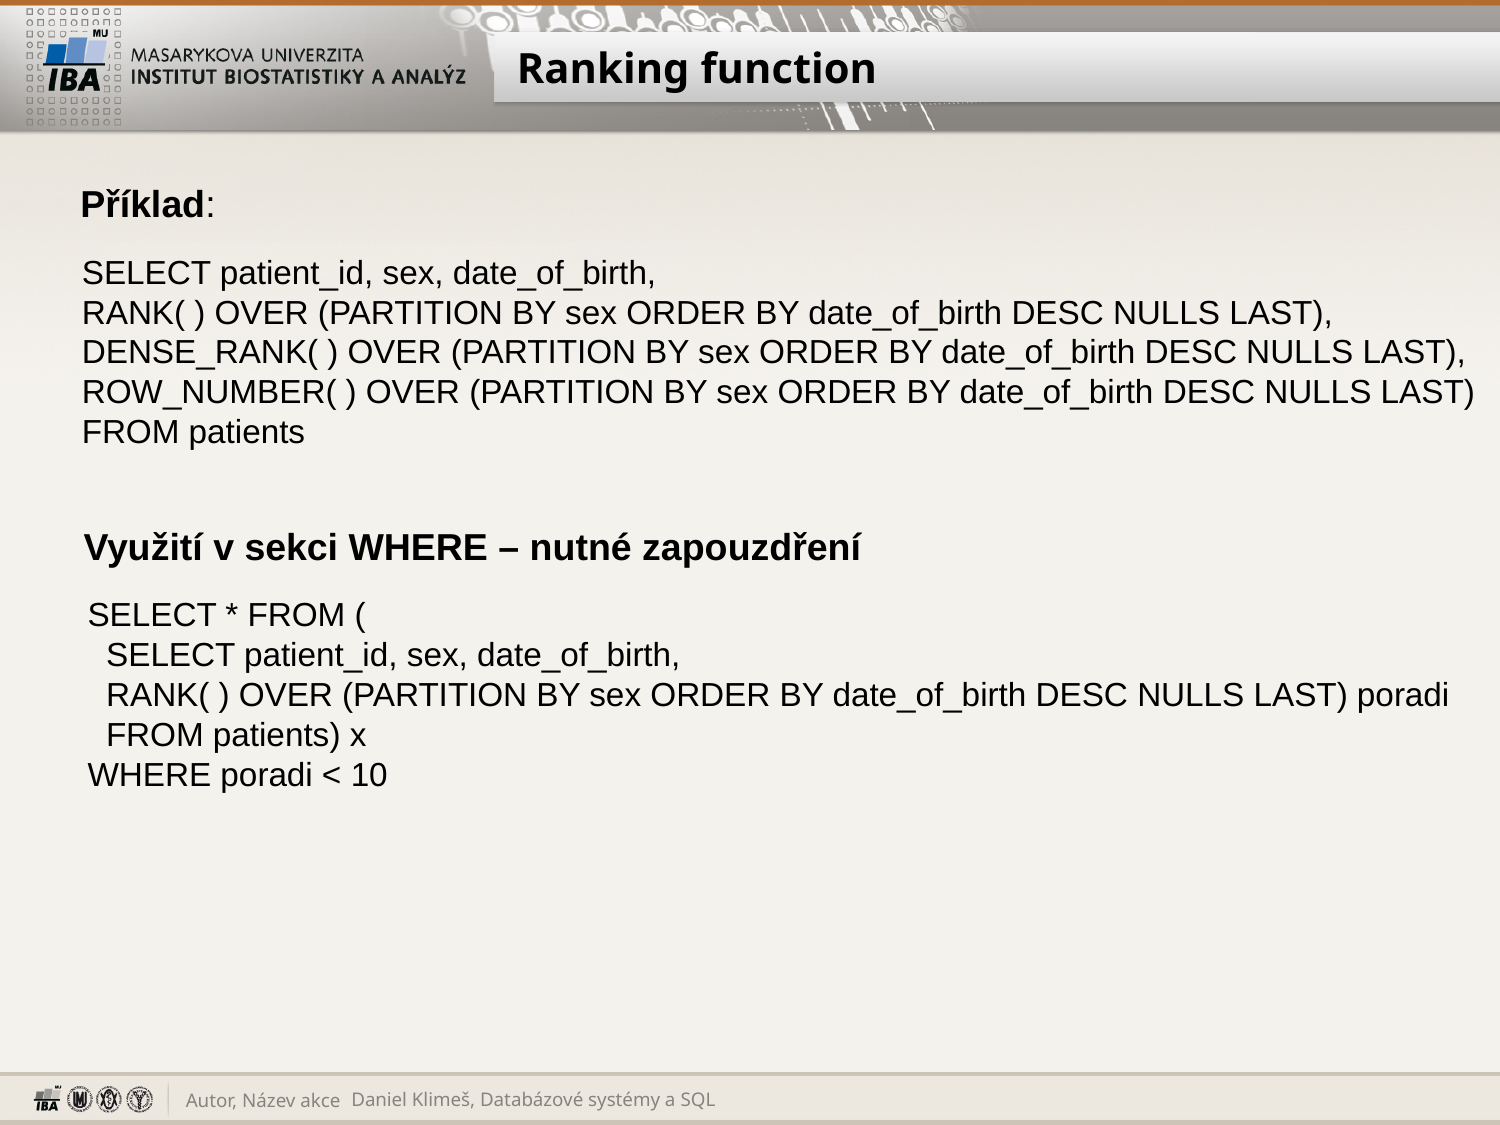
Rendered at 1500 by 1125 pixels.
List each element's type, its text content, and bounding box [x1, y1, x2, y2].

text_box Využití v sekci WHERE – nutné zapouzdření [68, 515, 877, 575]
title Ranking function [501, 31, 1471, 104]
footer Daniel Klimeš, Databázové systémy a SQL [336, 1079, 1341, 1124]
text_box SELECT * FROM ( SELECT patient_id, sex, date_of_birth, RANK( ) OVER (PARTITION BY sex ORDER BY date_of_birth DESC NULLS LAST) poradi FROM patients) x WHERE poradi < 10 [72, 586, 1467, 801]
text_box SELECT patient_id, sex, date_of_birth, RANK( ) OVER (PARTITION BY sex ORDER BY date_of_birth DESC NULLS LAST), DENSE_RANK( ) OVER (PARTITION BY sex ORDER BY date_of_birth DESC NULLS LAST), ROW_NUMBER( ) OVER (PARTITION BY sex ORDER BY date_of_birth DESC NULLS LAST) FROM patients [67, 243, 1492, 458]
text_box Příklad: [65, 172, 231, 233]
picture [0, 0, 1500, 1125]
